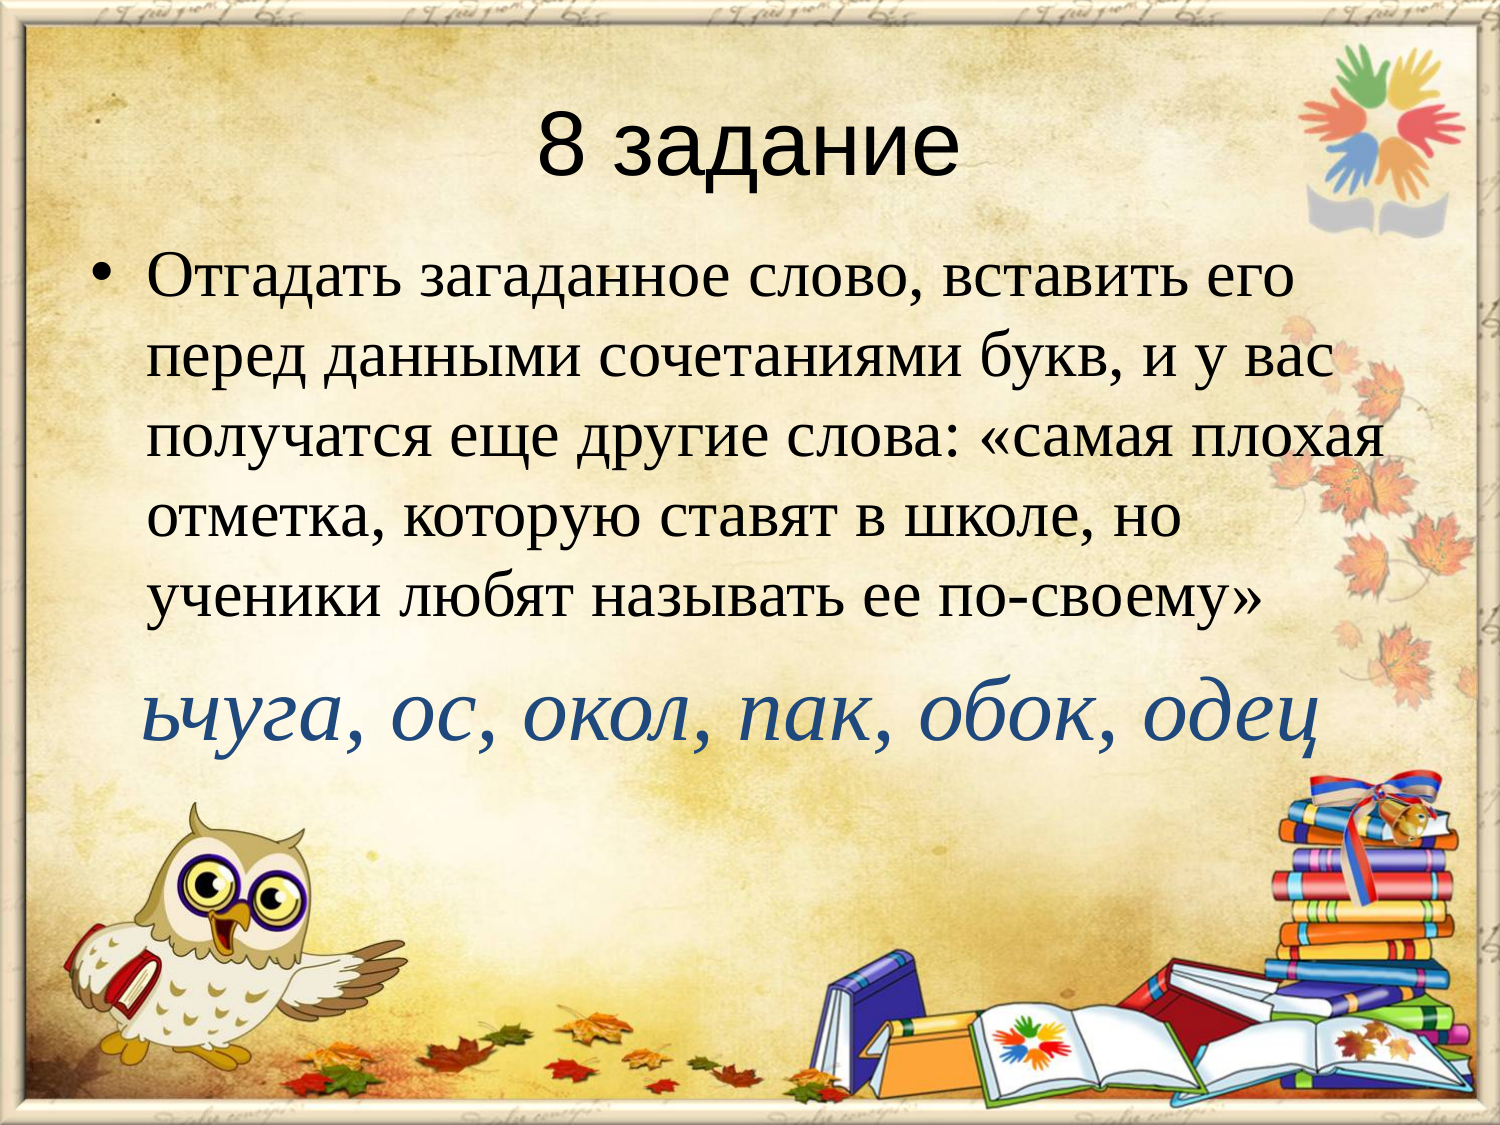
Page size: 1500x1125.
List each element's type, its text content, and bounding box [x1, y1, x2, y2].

list Отгадать загаданное слово, вставить его перед данными сочетаниями букв, и у вас получатся еще другие слова: «самая плохая отметка, которую ставят в школе, но ученики любят называть ее по-своему» ьчуга, ос, окол, пак, обок, одец [75, 222, 1425, 1005]
title 8 задание [75, 45, 1425, 222]
picture [0, 0, 1500, 1125]
